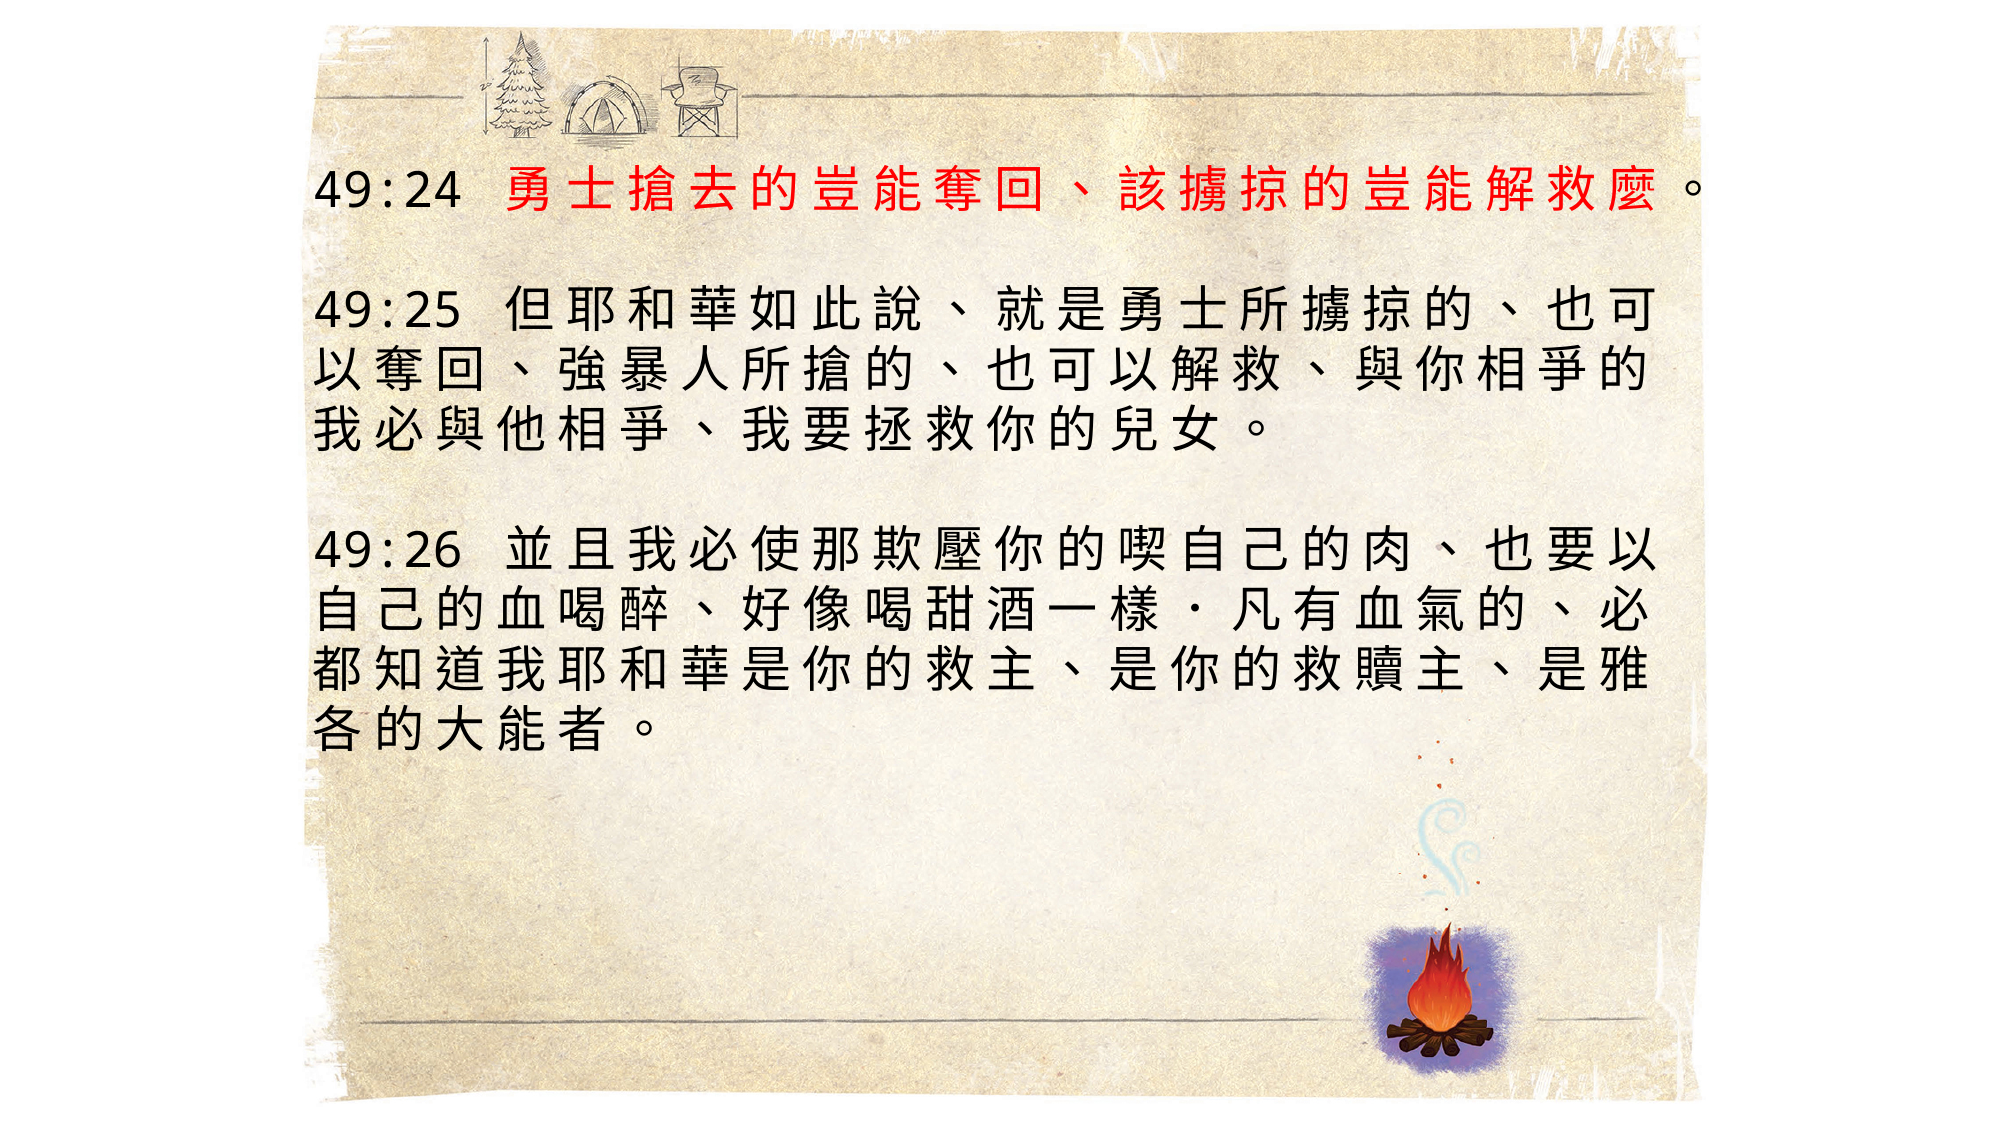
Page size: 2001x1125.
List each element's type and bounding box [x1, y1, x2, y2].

picture [280, 0, 1739, 1125]
